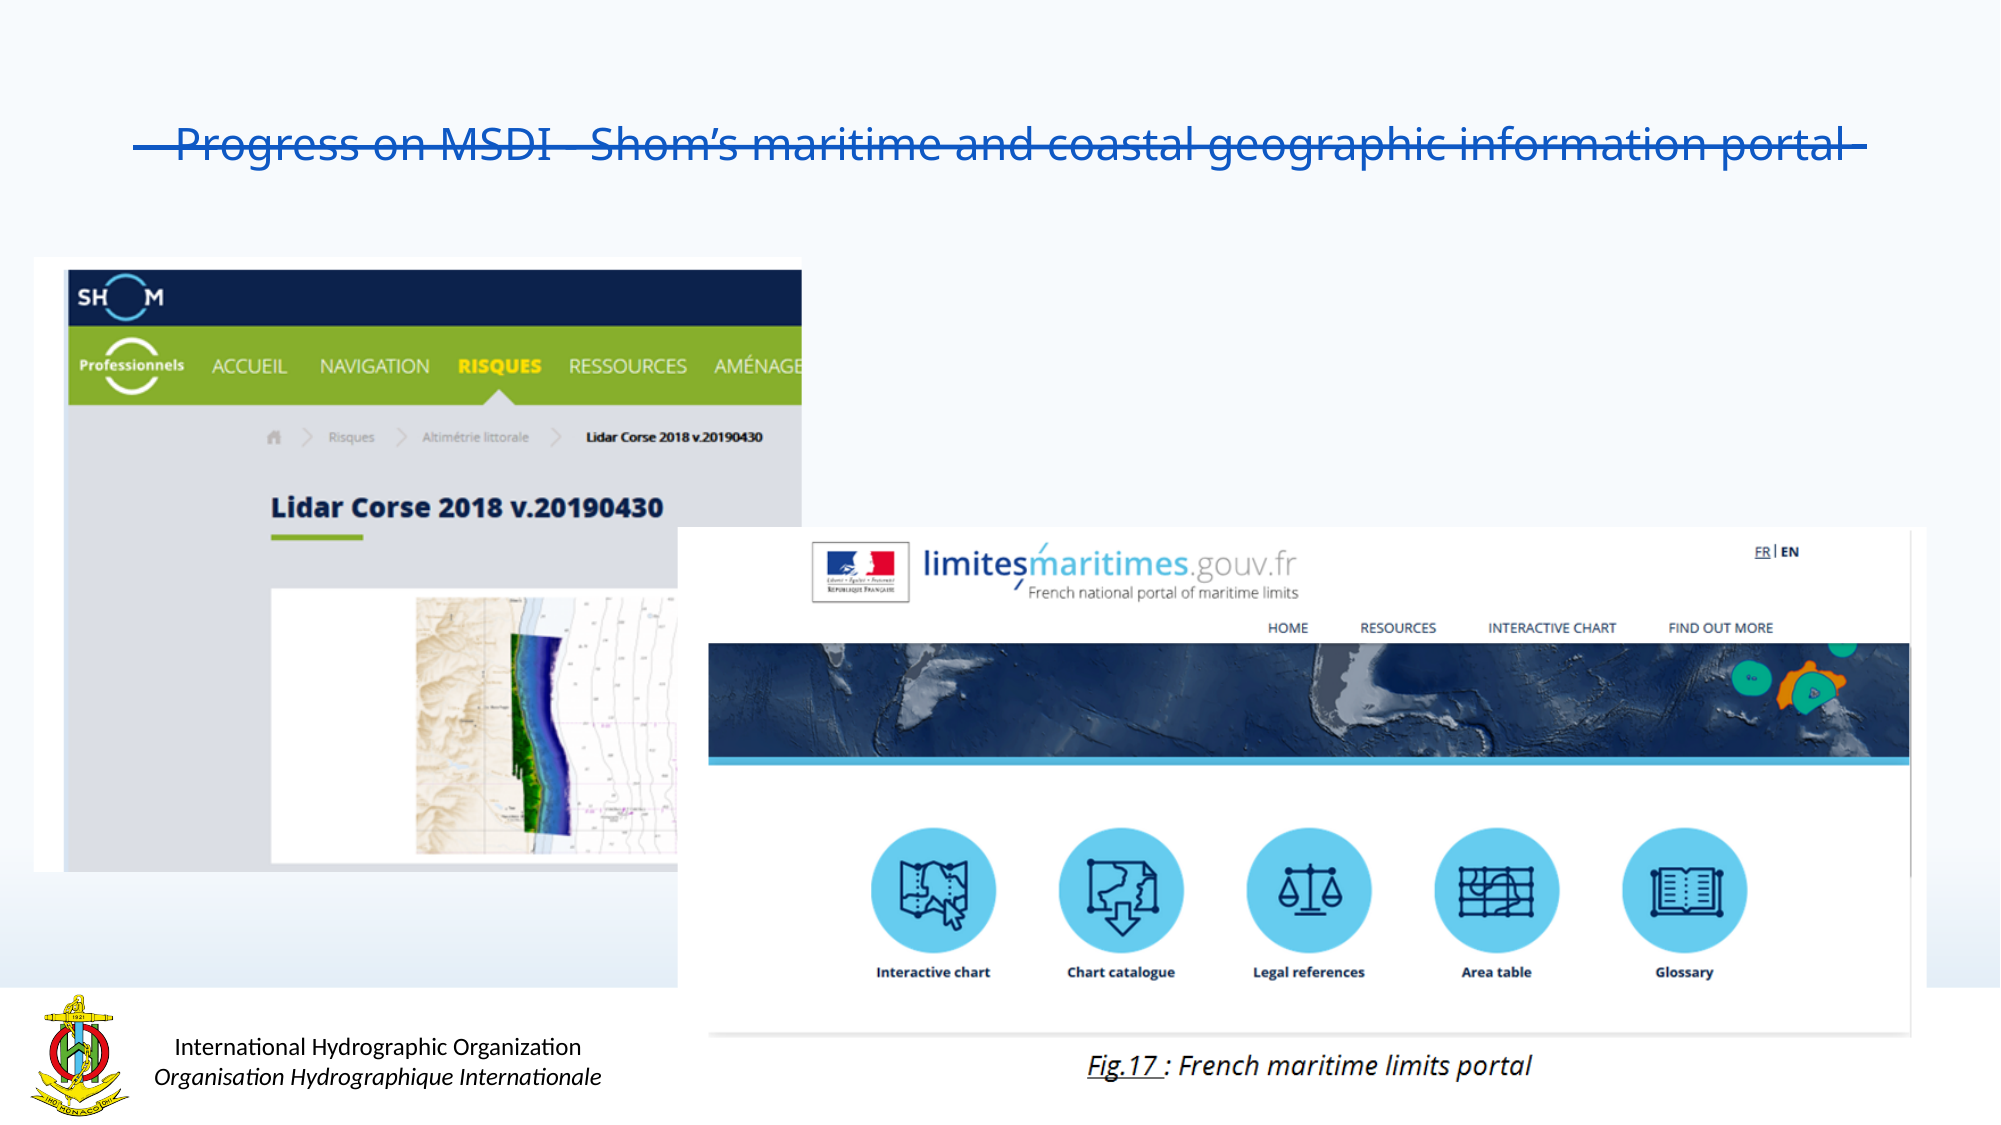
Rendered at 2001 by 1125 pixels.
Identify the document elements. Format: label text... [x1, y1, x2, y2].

picture [22, 990, 134, 1125]
title Progress on MSDI - Shom’s maritime and coastal geographic information portal [159, 101, 1885, 191]
picture [33, 257, 1927, 1092]
